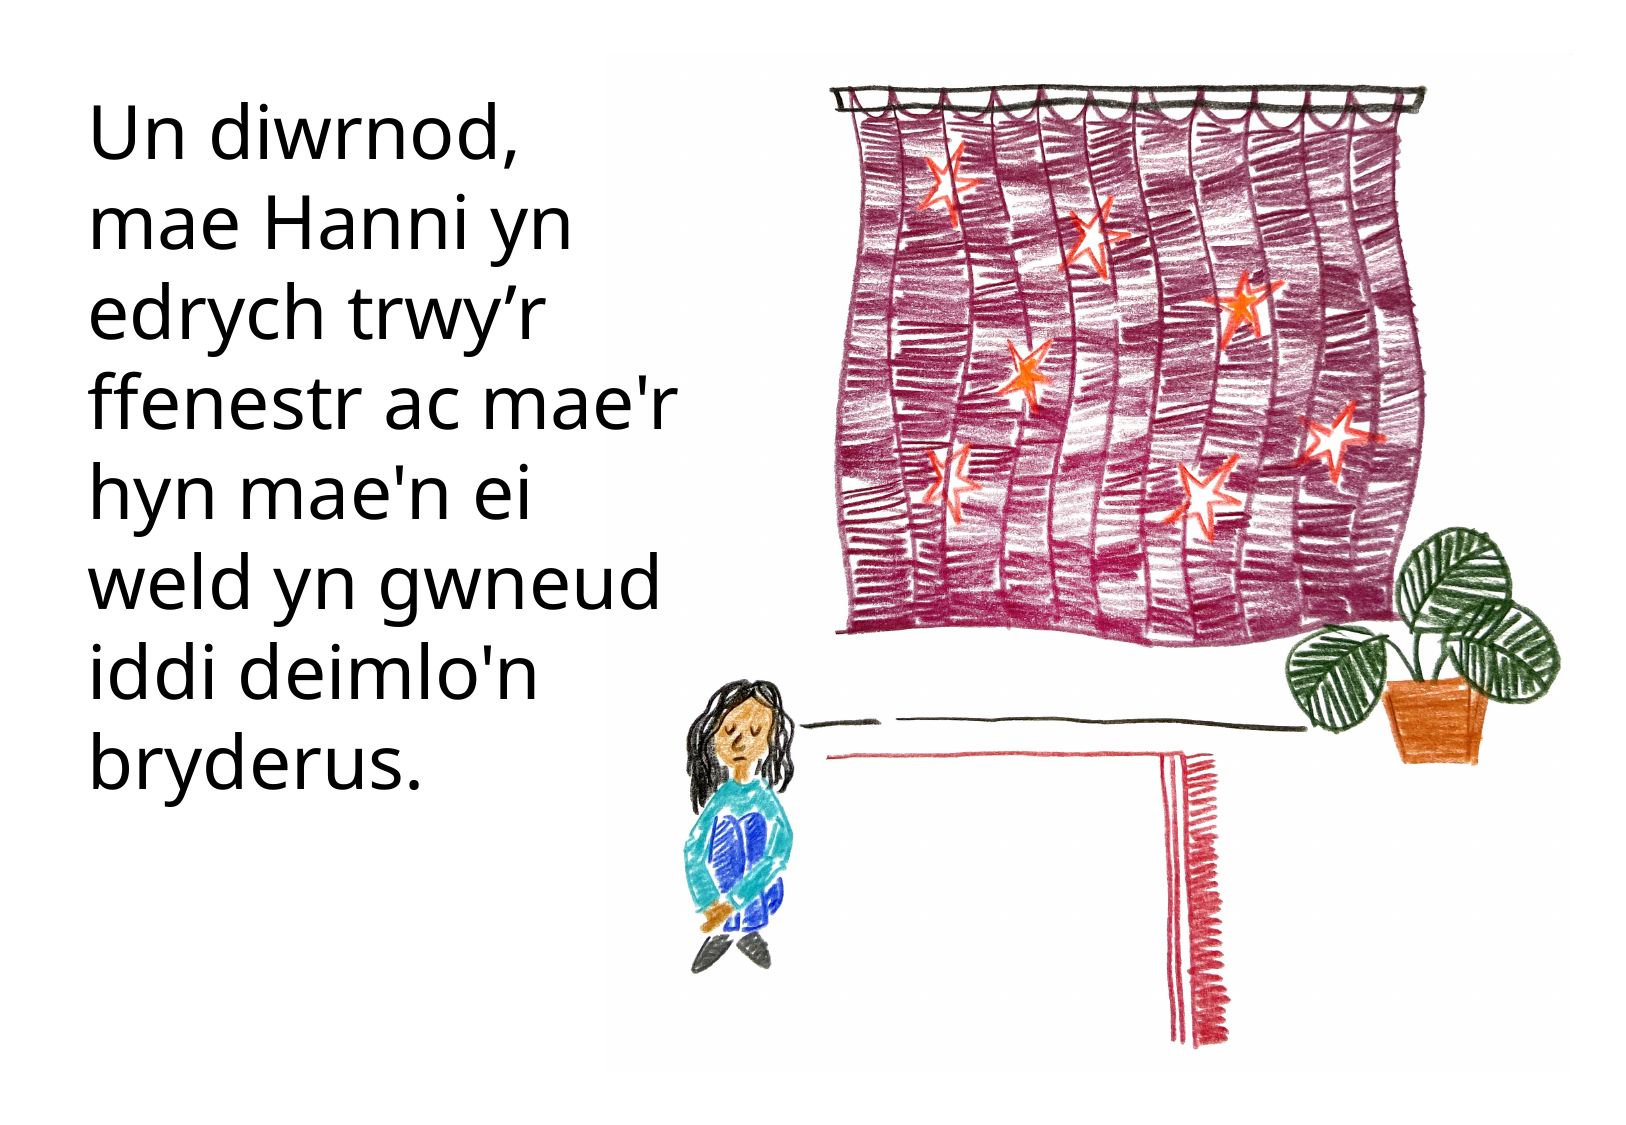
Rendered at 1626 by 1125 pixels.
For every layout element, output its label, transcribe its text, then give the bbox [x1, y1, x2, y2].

picture [602, 53, 1574, 1072]
text_box Un diwrnod, mae Hanni yn edrych trwy’r ffenestr ac mae'r hyn mae'n ei weld yn gwneud iddi deimlo'n bryderus. [72, 77, 602, 1005]
